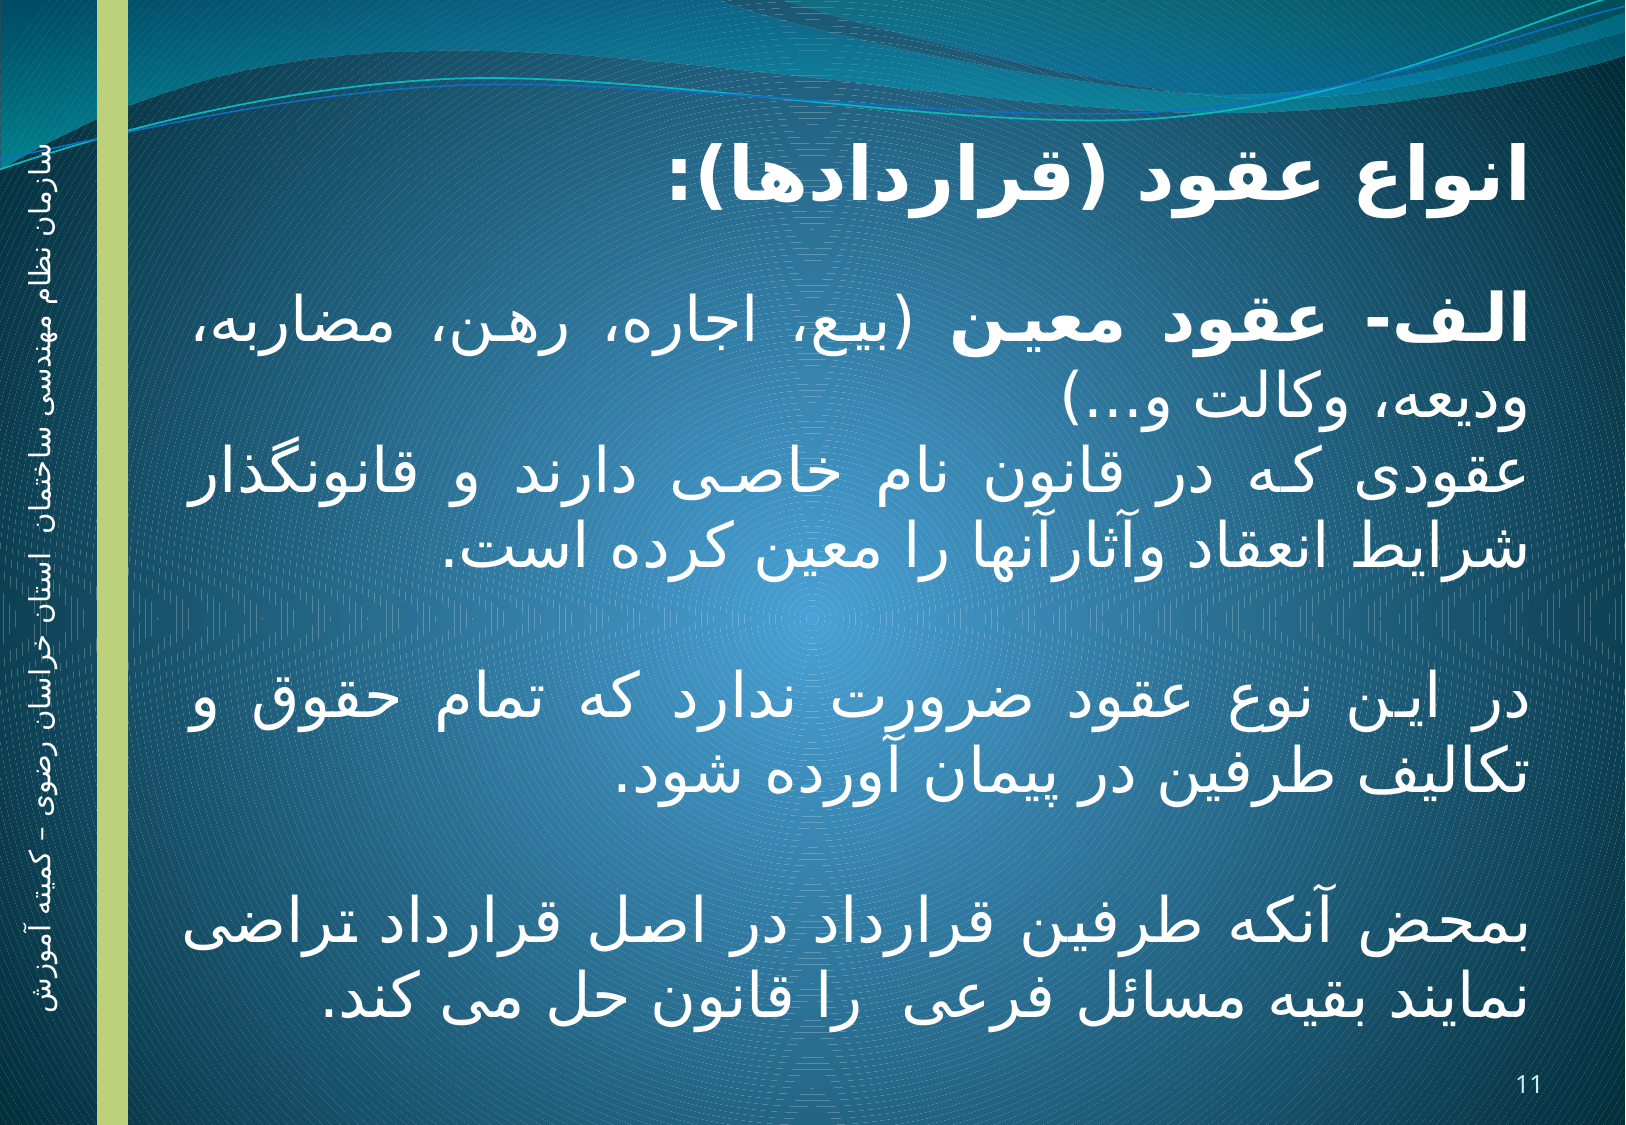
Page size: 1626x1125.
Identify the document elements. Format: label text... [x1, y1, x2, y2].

slide_number 11 [1408, 1042, 1544, 1103]
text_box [13, 565, 92, 571]
text_box انواع عقود (قراردادها): الف- عقود معین (بیع، اجاره، رهن، مضاربه، ودیعه، وکالت و...) عقودی که در قانون نام خاصی دارند و قانونگذار شرایط انعقاد وآثارآنها را معین کرده است. در این نوع عقود ضرورت ندارد که تمام حقوق و تکالیف طرفین در پیمان آورده شود. بمحض آنکه طرفین قرارداد در اصل قرارداد تراضی نمایند بقیه مسائل فرعی را قانون حل می کند. [163, 117, 1547, 1112]
text_box سازمان نظام مهندسی ساختمان استان خراسان رضوی – کمیته آموزش [13, 572, 92, 1029]
text_box سازمان نظام مهندسی ساختمان استان خراسان رضوی – کمیته آموزش [163, 564, 673, 571]
text_box سازمان نظام مهندسی ساختمان استان خراسان رضوی – کمیته آموزش [13, 128, 92, 562]
